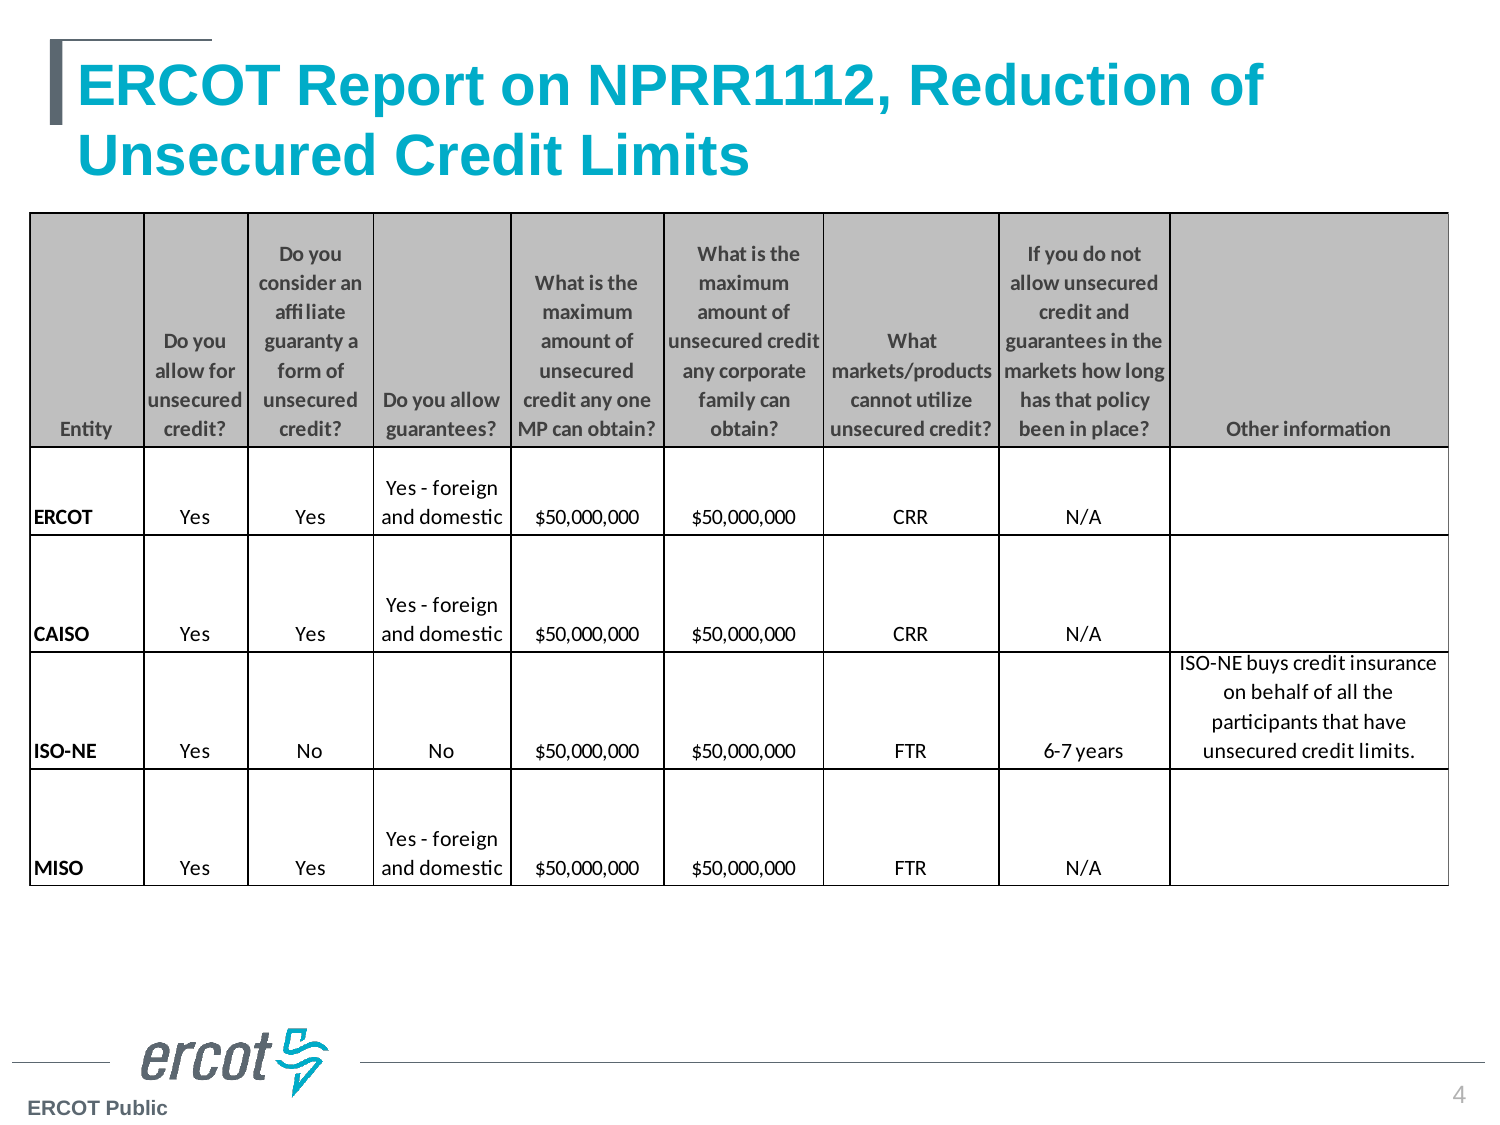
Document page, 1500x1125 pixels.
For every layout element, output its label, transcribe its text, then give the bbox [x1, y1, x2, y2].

title ERCOT Report on NPRR1112, Reduction of Unsecured Credit Limits [62, 39, 1438, 134]
slide_number 4 [1437, 1076, 1475, 1112]
picture [29, 212, 1451, 888]
picture [137, 1024, 332, 1100]
